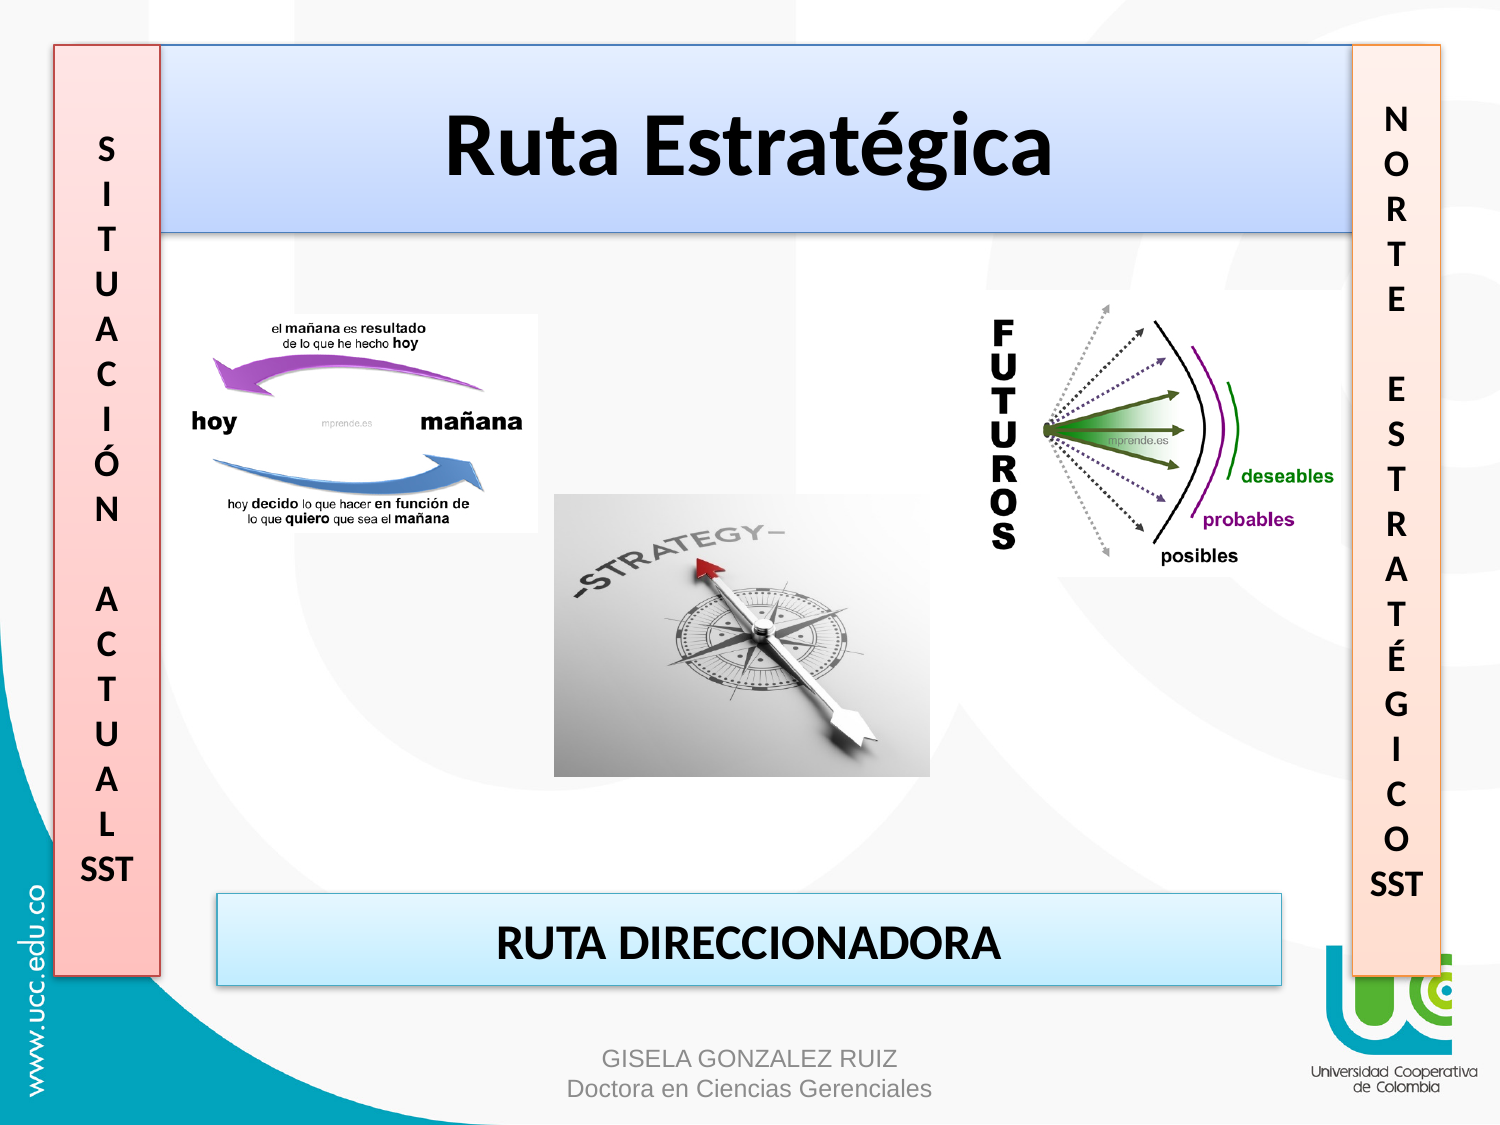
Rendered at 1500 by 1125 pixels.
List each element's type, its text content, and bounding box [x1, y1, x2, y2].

text_box N O R T E E S T R A T É G I C O SST [1352, 44, 1441, 977]
text_box S I T U A C I Ó N A C T U A L SST [53, 44, 161, 977]
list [962, 290, 1341, 577]
footer GISELA GONZALEZ RUIZ Doctora en Ciencias Gerenciales [512, 1042, 988, 1103]
title Ruta Estratégica [163, 44, 1349, 233]
picture [0, 0, 1500, 1125]
text_box RUTA DIRECCIONADORA [216, 893, 1282, 986]
